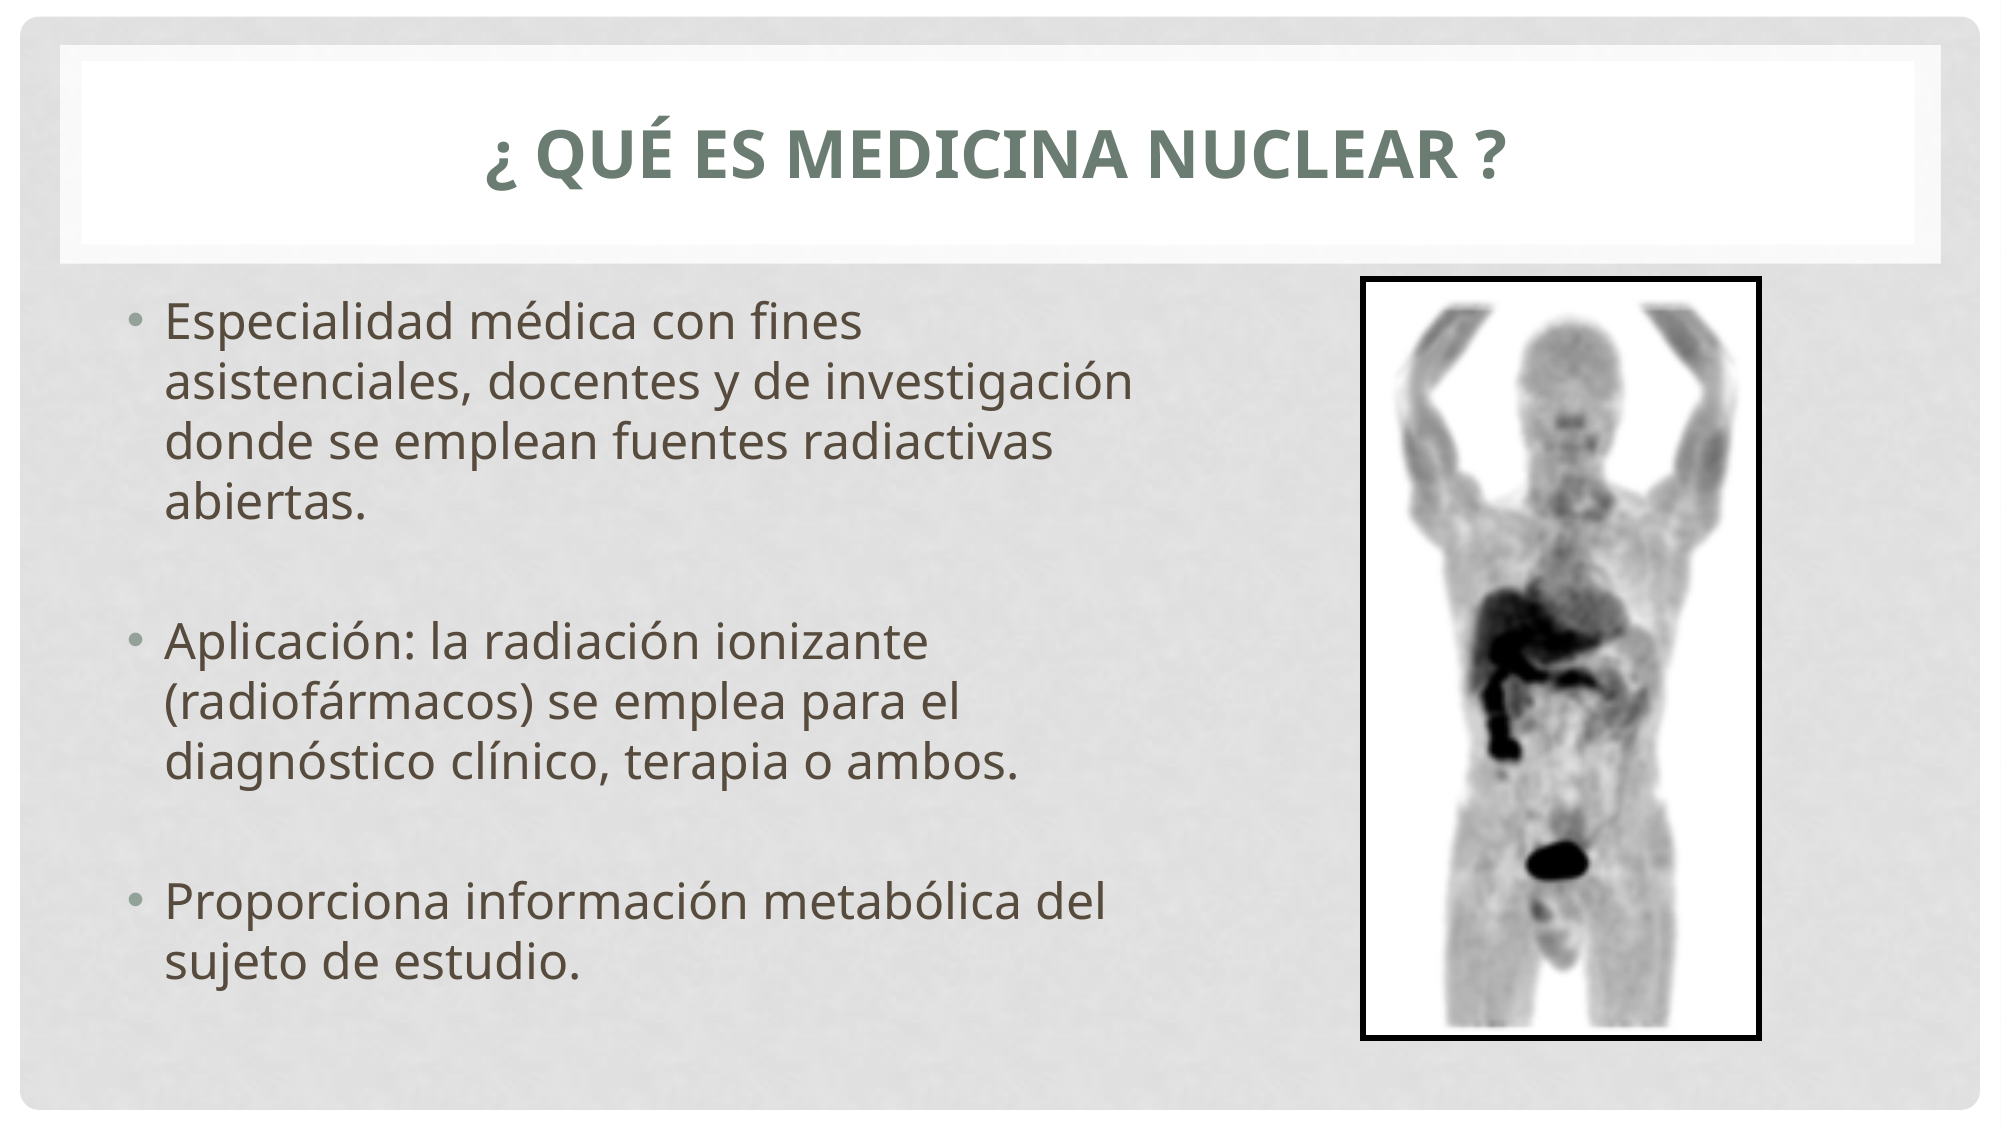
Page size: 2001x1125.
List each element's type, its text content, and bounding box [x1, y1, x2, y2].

title ¿ Qué es medicina nuclear ? [93, 66, 1900, 238]
list Especialidad médica con fines asistenciales, docentes y de investigación donde se emplean fuentes radiactivas abiertas. Aplicación: la radiación ionizante (radiofármacos) se emplea para el diagnóstico clínico, terapia o ambos. Proporciona información metabólica del sujeto de estudio. [93, 281, 1201, 1005]
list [1365, 281, 1757, 1035]
